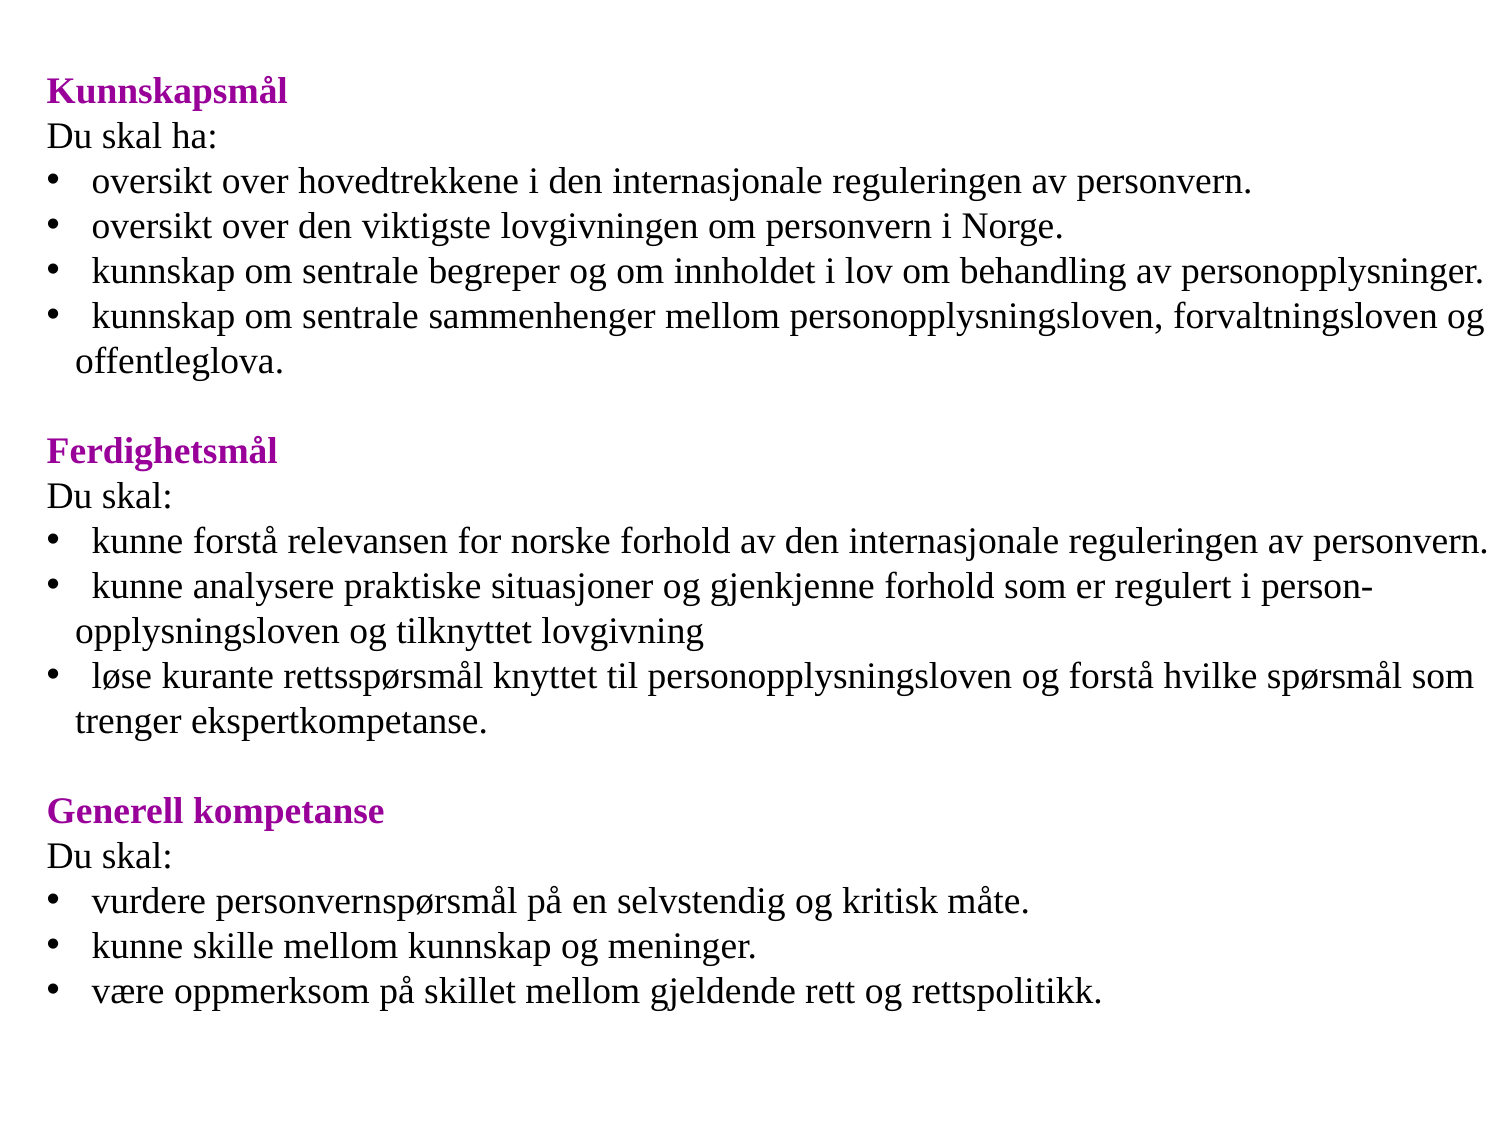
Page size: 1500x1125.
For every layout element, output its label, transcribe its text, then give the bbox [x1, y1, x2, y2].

text_box Kunnskapsmål Du skal ha: oversikt over hovedtrekkene i den internasjonale reguleringen av personvern. oversikt over den viktigste lovgivningen om personvern i Norge. kunnskap om sentrale begreper og om innholdet i lov om behandling av personopplysninger. kunnskap om sentrale sammenhenger mellom personopplysningsloven, forvaltningsloven og offentleglova. Ferdighetsmål Du skal: kunne forstå relevansen for norske forhold av den internasjonale reguleringen av personvern. kunne analysere praktiske situasjoner og gjenkjenne forhold som er regulert i person- opplysningsloven og tilknyttet lovgivning løse kurante rettsspørsmål knyttet til personopplysningsloven og forstå hvilke spørsmål som trenger ekspertkompetanse. Generell kompetanse Du skal: vurdere personvernspørsmål på en selvstendig og kritisk måte. kunne skille mellom kunnskap og meninger. være oppmerksom på skillet mellom gjeldende rett og rettspolitikk. [31, 58, 1500, 1064]
